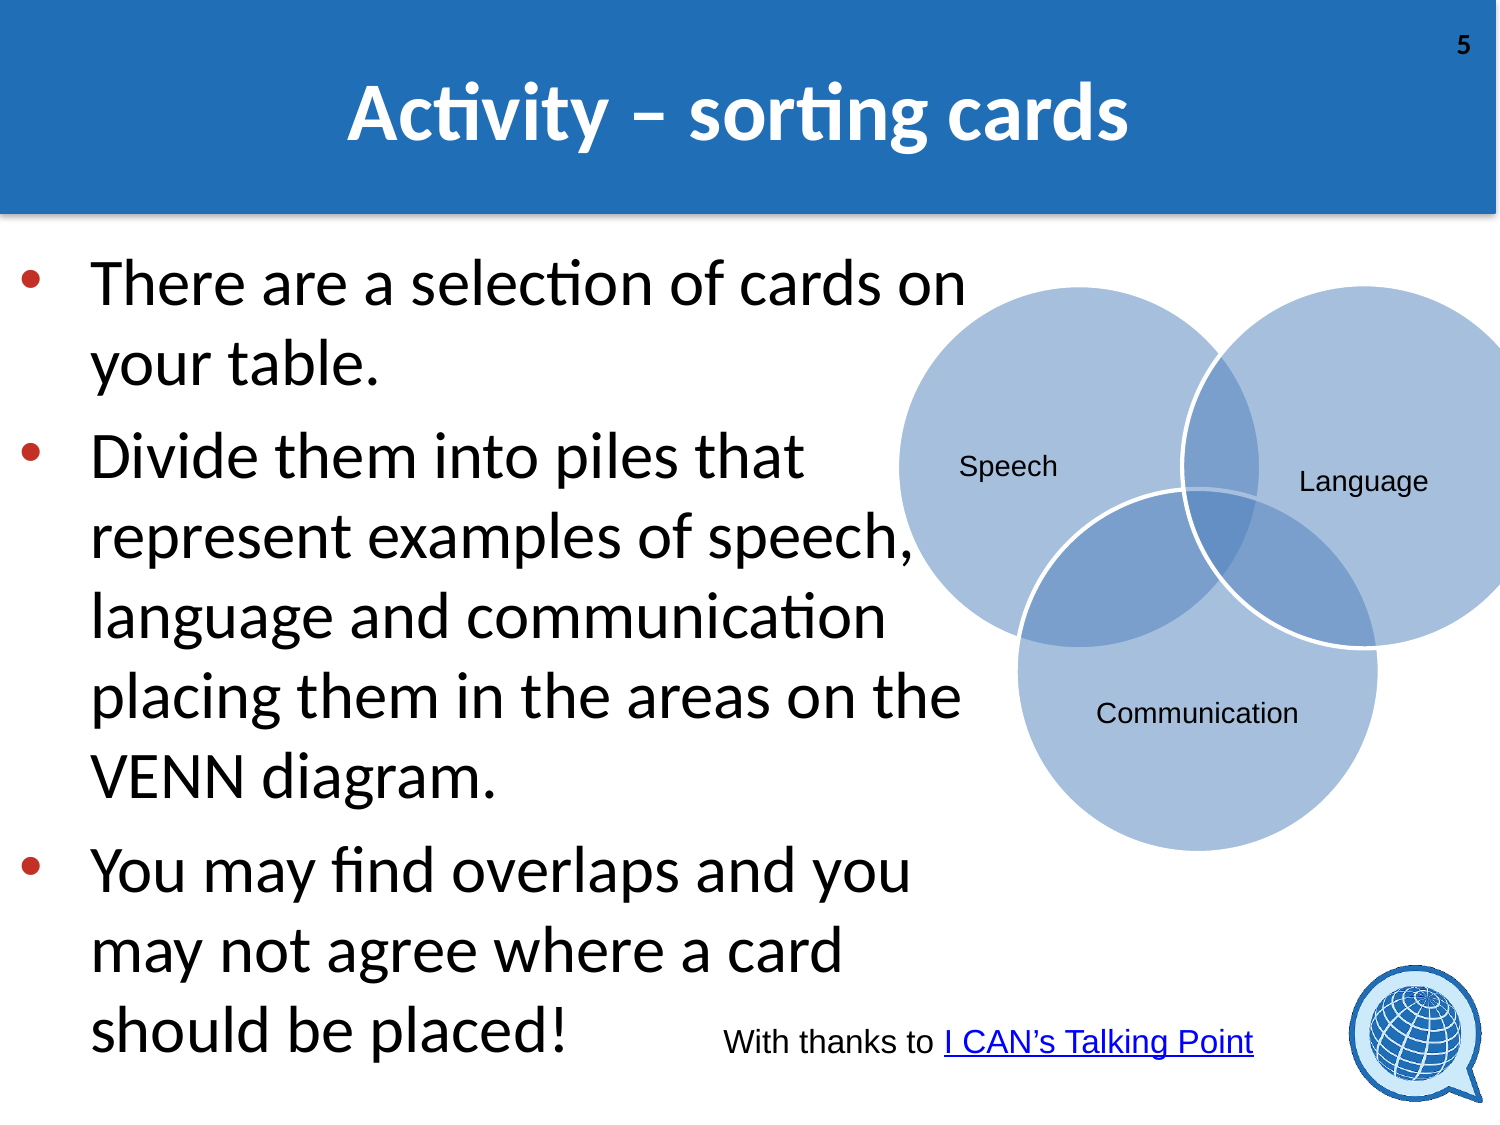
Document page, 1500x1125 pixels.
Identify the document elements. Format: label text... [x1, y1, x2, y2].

text_box With thanks to I CAN’s Talking Point [708, 1012, 1322, 1068]
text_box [698, 245, 1500, 854]
title Activity – sorting cards [0, 0, 1487, 214]
list There are a selection of cards on your table. Divide them into piles that represent examples of speech, language and communication placing them in the areas on the VENN diagram. You may find overlaps and you may not agree where a card should be placed! [0, 230, 989, 1090]
picture [1336, 956, 1495, 1116]
